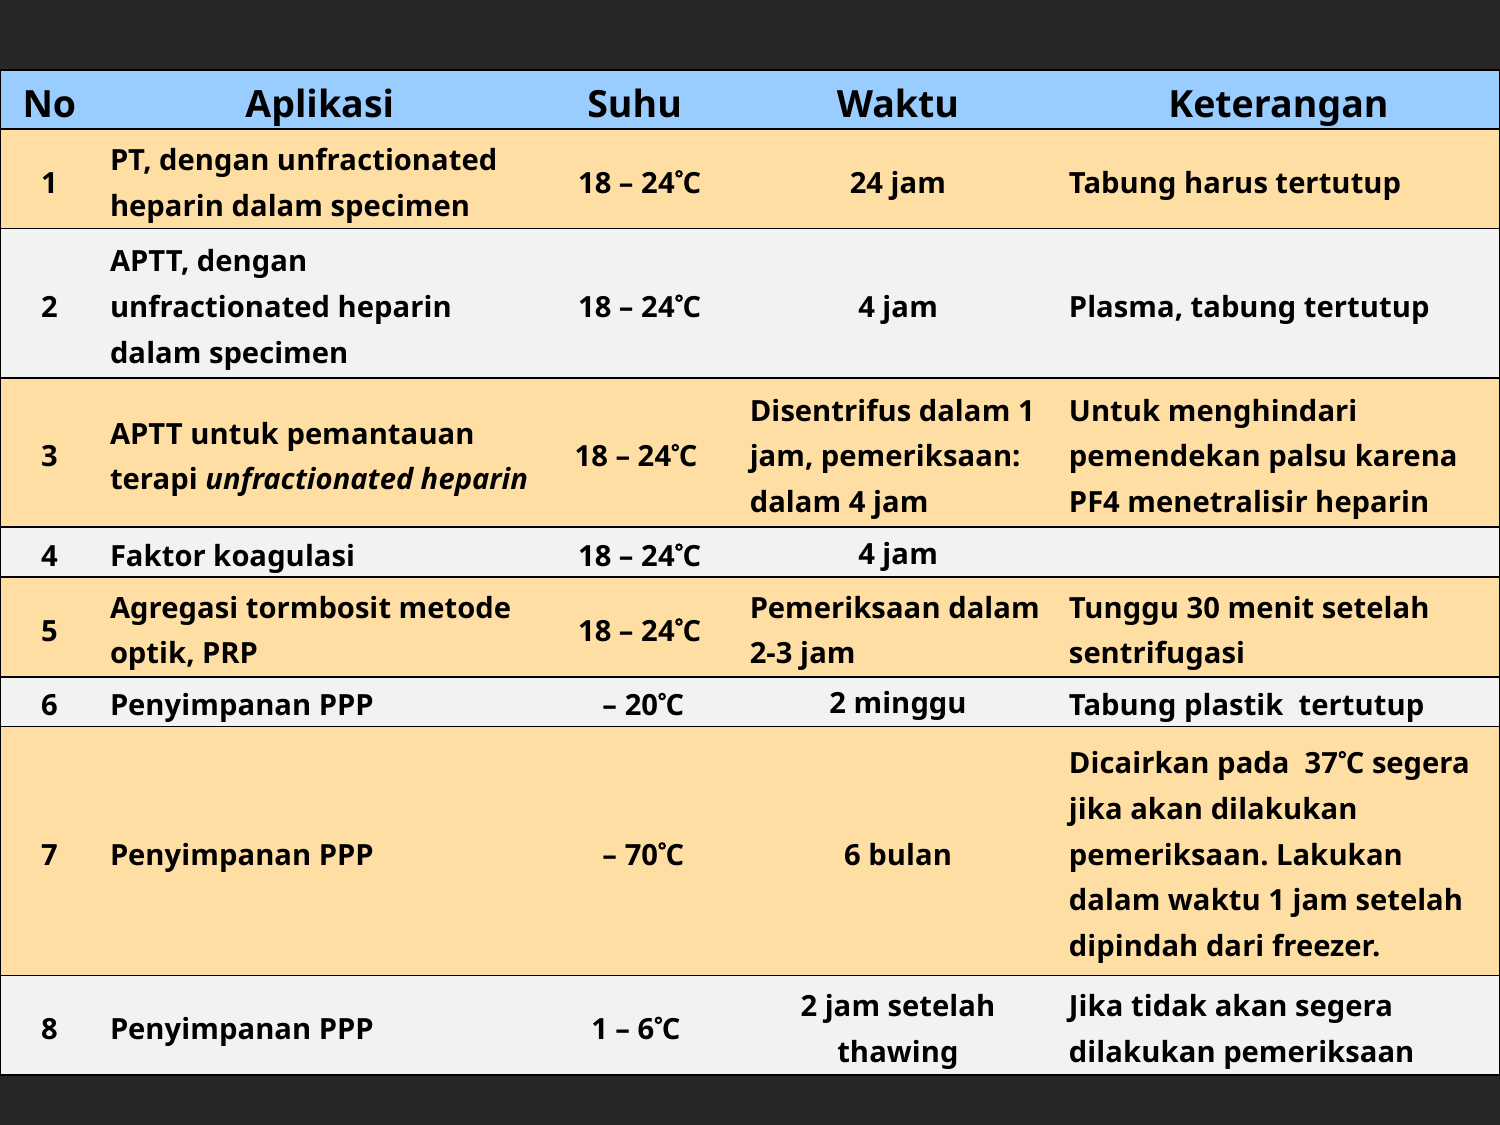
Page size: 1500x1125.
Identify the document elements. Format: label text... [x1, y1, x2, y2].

table_header Suhu [541, 71, 738, 128]
table_cell [1058, 528, 1499, 576]
table_cell 7 [1, 727, 99, 975]
table_cell APTT untuk pemantauan terapi unfractionated heparin [99, 379, 541, 526]
table_cell Tabung plastik tertutup [1058, 678, 1499, 726]
table_cell 18 – 24C [541, 130, 738, 228]
table_cell Dicairkan pada 37C segera jika akan dilakukan pemeriksaan. Lakukan dalam waktu 1 jam setelah dipindah dari freezer. [1058, 727, 1499, 975]
table_cell 5 [1, 578, 99, 676]
table_cell 18 – 24C [541, 379, 738, 526]
table_cell 18 – 24C [541, 528, 738, 576]
table_cell – 20C [541, 678, 738, 726]
table_cell 4 jam [738, 229, 1058, 377]
table_cell 4 jam [738, 528, 1058, 576]
table_cell 4 [1, 528, 99, 576]
table_cell 2 jam setelah thawing [738, 976, 1058, 1074]
table_cell 18 – 24C [541, 578, 738, 676]
table_cell 24 jam [738, 130, 1058, 228]
table_cell 18 – 24C [541, 229, 738, 377]
table_cell 1 [1, 130, 99, 228]
table_cell Untuk menghindari pemendekan palsu karena PF4 menetralisir heparin [1058, 379, 1499, 526]
table_cell 6 [1, 678, 99, 726]
table_cell – 70C [541, 727, 738, 975]
table_cell Plasma, tabung tertutup [1058, 229, 1499, 377]
table_cell 2 [1, 229, 99, 377]
table_header Waktu [738, 71, 1058, 128]
table_cell 1 – 6C [541, 976, 738, 1074]
table_cell Penyimpanan PPP [99, 678, 541, 726]
table_cell 8 [1, 976, 99, 1074]
table_cell Penyimpanan PPP [99, 727, 541, 975]
table_cell Jika tidak akan segera dilakukan pemeriksaan [1058, 976, 1499, 1074]
table_cell Tunggu 30 menit setelah sentrifugasi [1058, 578, 1499, 676]
table_cell APTT, dengan unfractionated heparin dalam specimen [99, 229, 541, 377]
table_cell Disentrifus dalam 1 jam, pemeriksaan: dalam 4 jam [738, 379, 1058, 526]
table_header Keterangan [1058, 71, 1499, 128]
table_cell 2 minggu [738, 678, 1058, 726]
table_cell Penyimpanan PPP [99, 976, 541, 1074]
table_cell Agregasi tormbosit metode optik, PRP [99, 578, 541, 676]
table_header Aplikasi [99, 71, 541, 128]
table_cell Pemeriksaan dalam 2-3 jam [738, 578, 1058, 676]
table_cell Tabung harus tertutup [1058, 130, 1499, 228]
table_cell PT, dengan unfractionated heparin dalam specimen [99, 130, 541, 228]
table_cell 3 [1, 379, 99, 526]
table_header No [1, 71, 99, 128]
table_cell 6 bulan [738, 727, 1058, 975]
table_cell Faktor koagulasi [99, 528, 541, 576]
